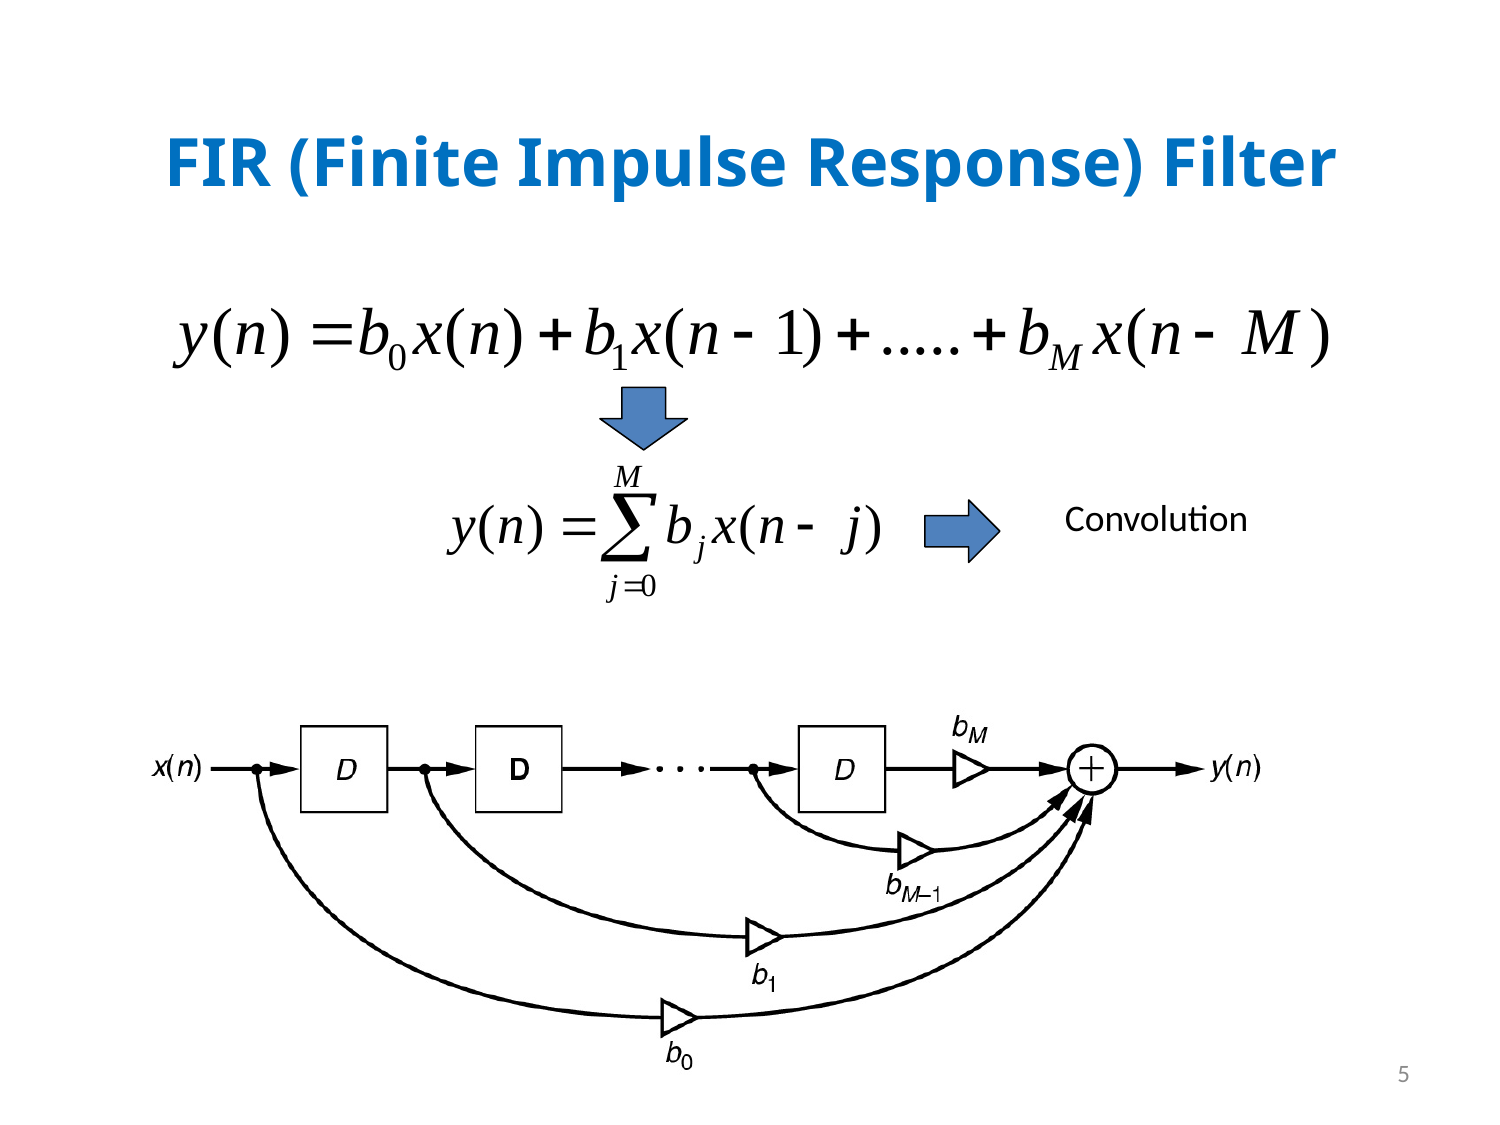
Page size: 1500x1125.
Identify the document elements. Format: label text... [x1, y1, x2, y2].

text_box Convolution [1049, 486, 1363, 547]
text_box FIR (Finite Impulse Response) Filter [150, 112, 1388, 208]
text_box [924, 499, 1000, 563]
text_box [437, 450, 895, 613]
slide_number 5 [1074, 1042, 1425, 1103]
text_box [599, 396, 688, 449]
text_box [162, 287, 1347, 388]
picture [149, 708, 1263, 1076]
